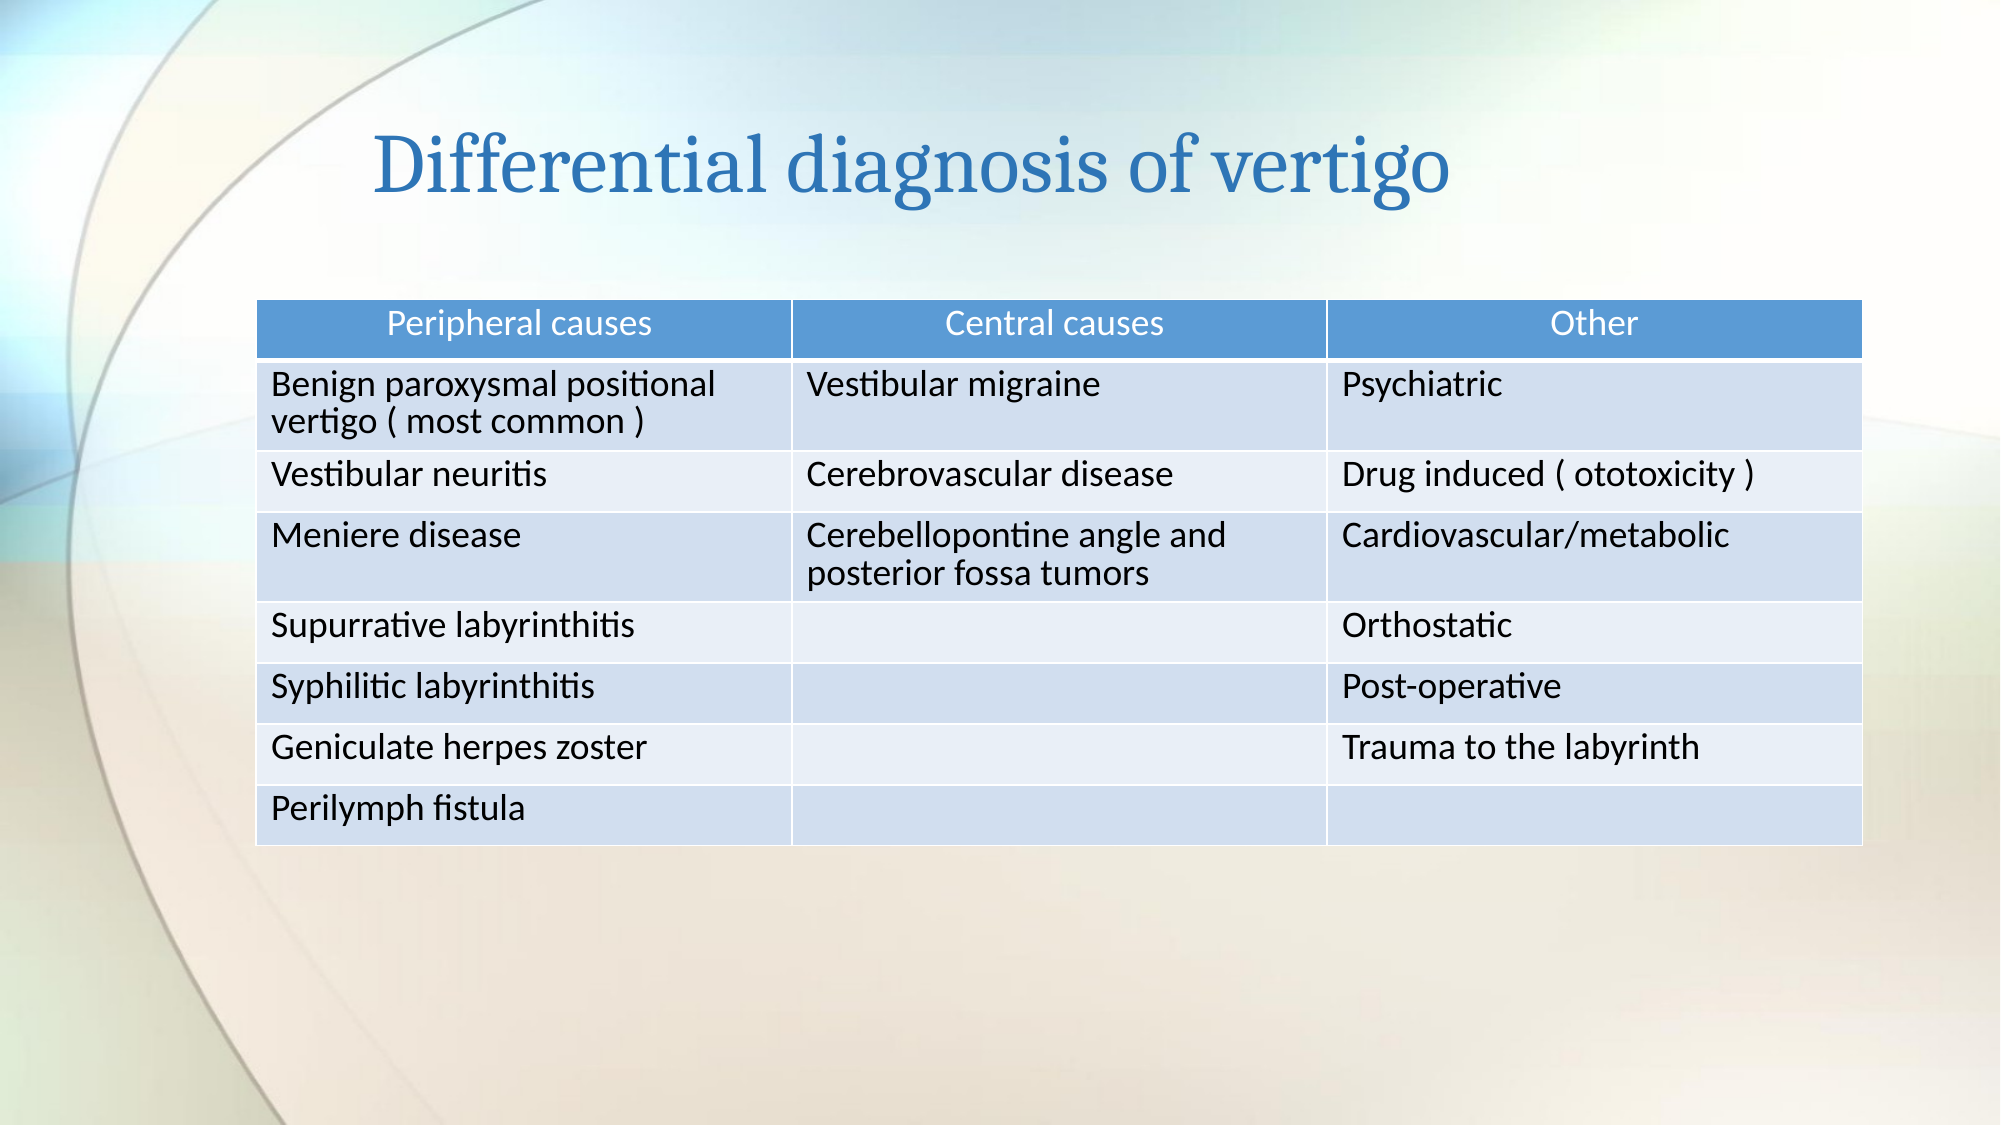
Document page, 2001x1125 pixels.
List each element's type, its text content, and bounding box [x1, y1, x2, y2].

table_cell Perilymph fistula [257, 786, 791, 845]
table_cell [793, 603, 1326, 662]
picture [0, 0, 2001, 1125]
table_cell Orthostatic [1328, 603, 1862, 662]
table_cell Cerebrovascular disease [793, 452, 1326, 511]
table_cell Syphilitic labyrinthitis [257, 664, 791, 723]
table_cell Cardiovascular/metabolic [1328, 513, 1862, 601]
table_cell Geniculate herpes zoster [257, 725, 791, 784]
table_cell [793, 786, 1326, 845]
table_header Peripheral causes [257, 300, 791, 358]
table_header Other [1328, 300, 1862, 358]
table_cell Post-operative [1328, 664, 1862, 723]
table_cell Vestibular neuritis [257, 452, 791, 511]
table_cell Benign paroxysmal positional vertigo ( most common ) [257, 363, 791, 450]
table_cell Cerebellopontine angle and posterior fossa tumors [793, 513, 1326, 601]
table_cell Supurrative labyrinthitis [257, 603, 791, 662]
table_cell Psychiatric [1328, 363, 1862, 450]
table_cell [793, 725, 1326, 784]
table_cell [1328, 786, 1862, 845]
title Differential diagnosis of vertigo [357, 100, 1839, 299]
table_cell [793, 664, 1326, 723]
table_cell Meniere disease [257, 513, 791, 601]
table_cell Drug induced ( ototoxicity ) [1328, 452, 1862, 511]
table_cell Vestibular migraine [793, 363, 1326, 450]
table_header Central causes [793, 300, 1326, 358]
table_cell Trauma to the labyrinth [1328, 725, 1862, 784]
